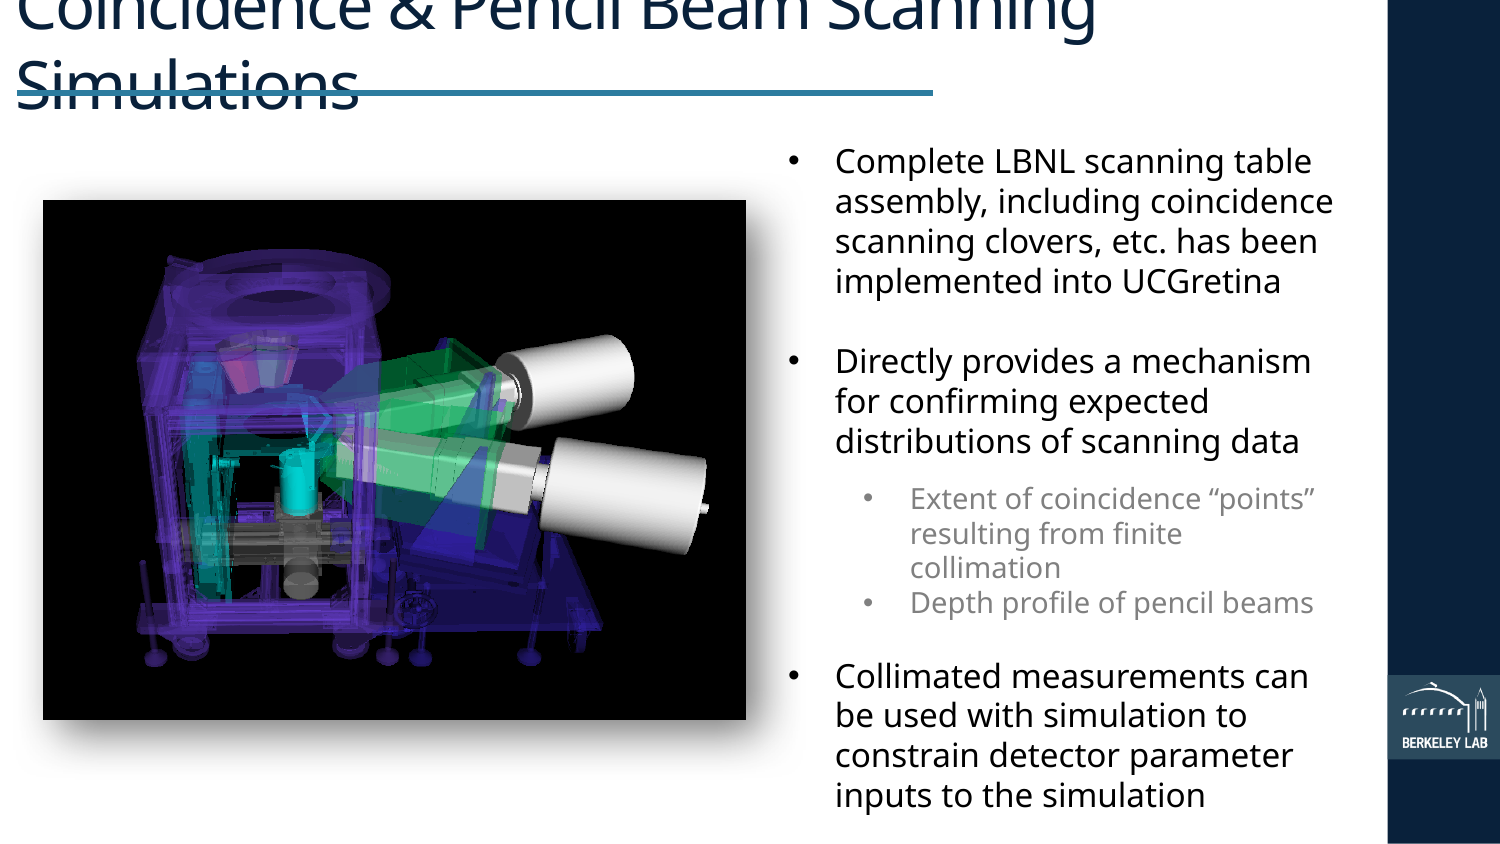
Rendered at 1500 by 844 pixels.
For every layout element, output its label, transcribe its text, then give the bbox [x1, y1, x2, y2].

title Coincidence & Pencil Beam Scanning Simulations [0, 0, 1383, 86]
text_box Complete LBNL scanning table assembly, including coincidence scanning clovers, etc. has been implemented into UCGretina Directly provides a mechanism for confirming expected distributions of scanning data Extent of coincidence “points” resulting from finite collimation Depth profile of pencil beams Collimated measurements can be used with simulation to constrain detector parameter inputs to the simulation [773, 133, 1354, 822]
picture [1387, 672, 1498, 758]
picture [42, 200, 746, 720]
